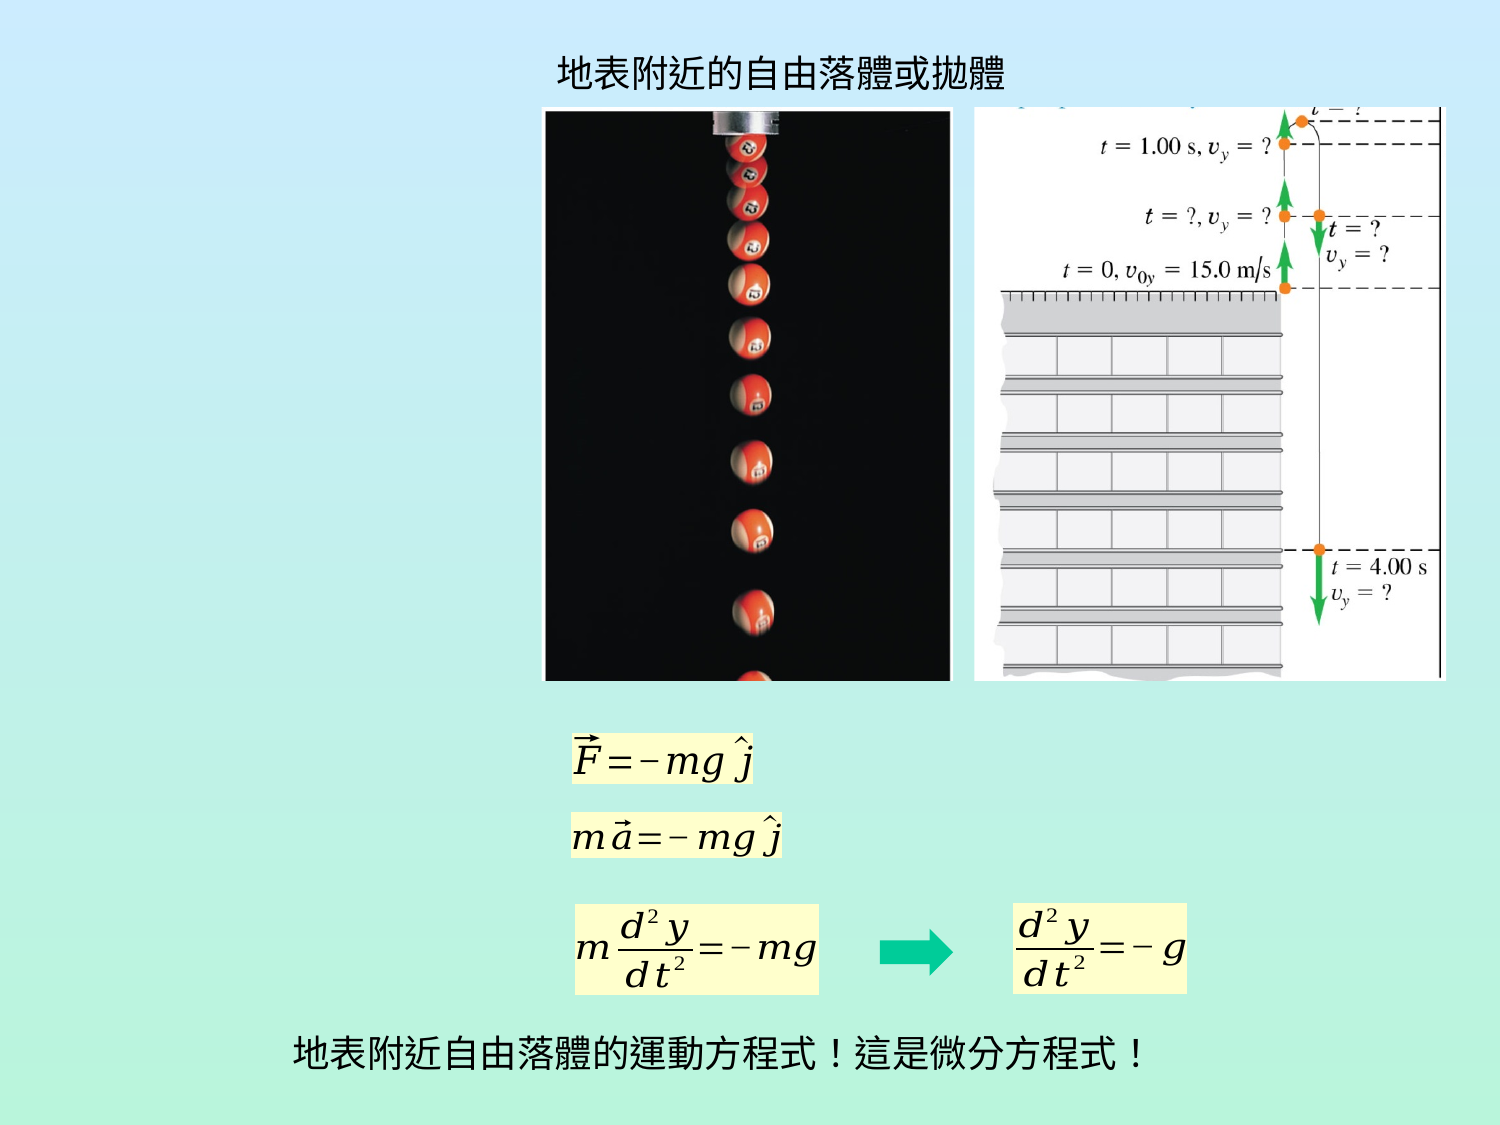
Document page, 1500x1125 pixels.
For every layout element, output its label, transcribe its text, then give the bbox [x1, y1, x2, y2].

text_box 地表附近自由落體的運動方程式！這是微分方程式！ [277, 1023, 1250, 1083]
picture [974, 106, 1447, 681]
text_box [877, 926, 956, 978]
text_box 地表附近的自由落體或拋體 [541, 42, 1140, 103]
picture [541, 106, 954, 681]
